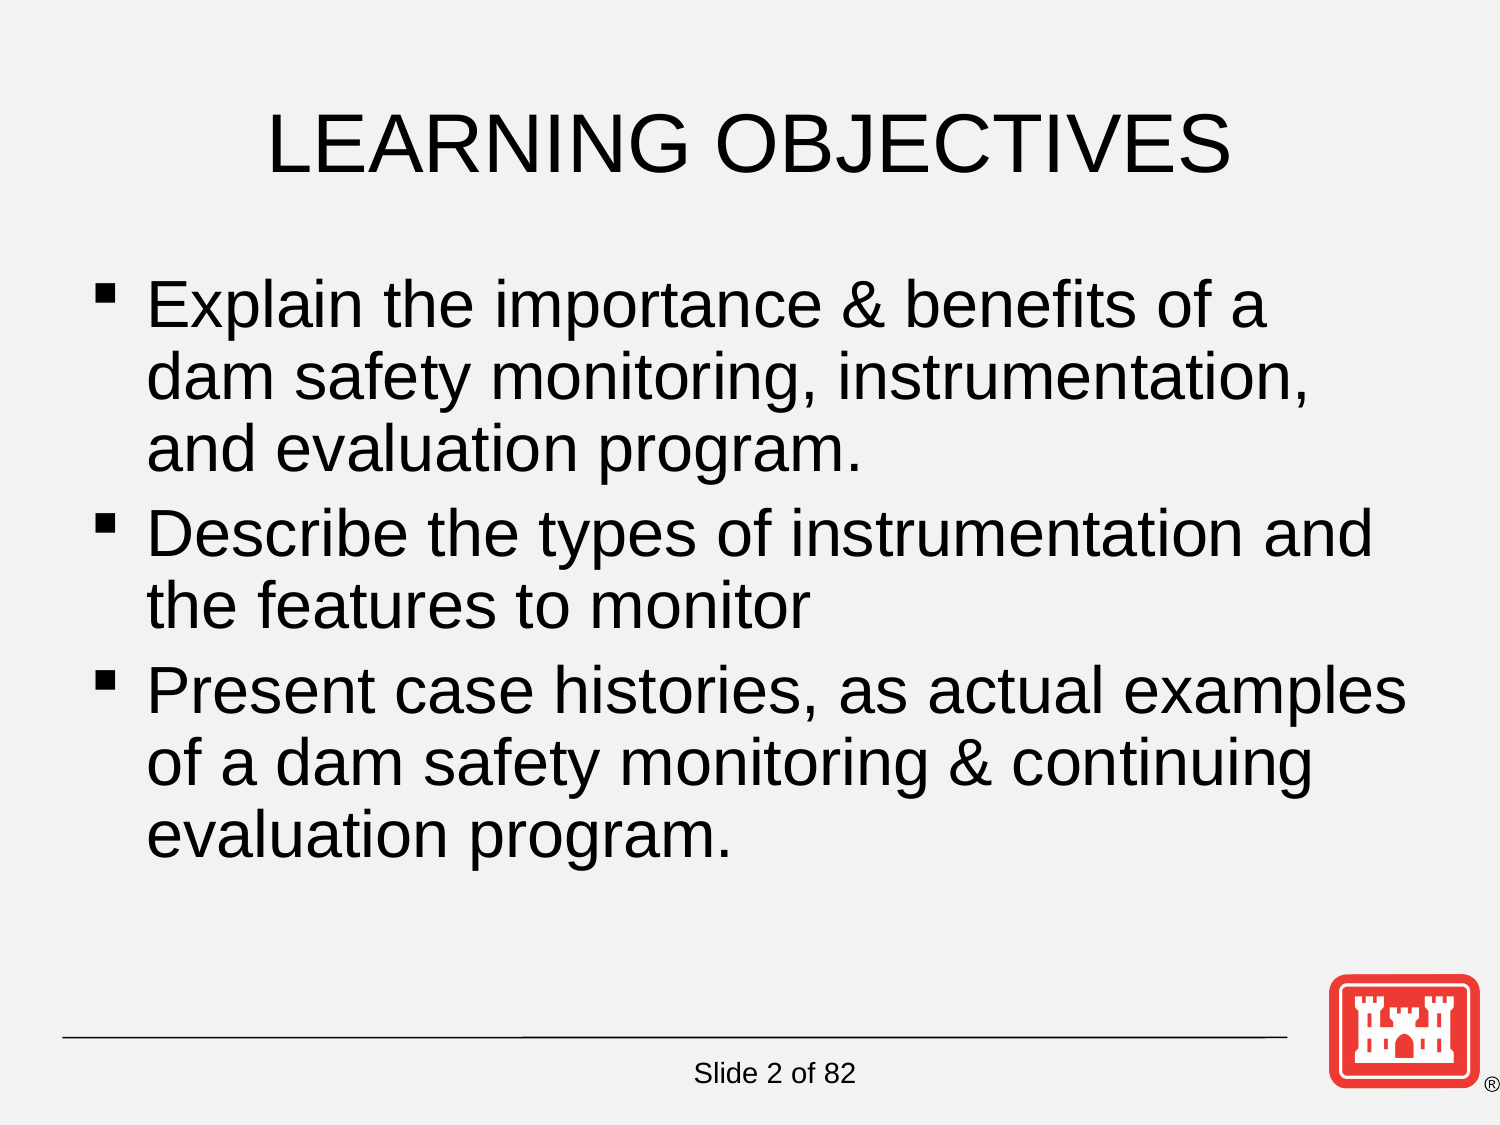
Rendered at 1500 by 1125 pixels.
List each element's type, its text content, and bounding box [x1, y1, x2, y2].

list Explain the importance & benefits of a dam safety monitoring, instrumentation, and evaluation program. Describe the types of instrumentation and the features to monitor Present case histories, as actual examples of a dam safety monitoring & continuing evaluation program. [74, 262, 1426, 901]
picture [1329, 974, 1500, 1092]
slide_number Slide 2 of 82 [599, 1046, 951, 1125]
title LEARNING OBJECTIVES [74, 44, 1426, 233]
